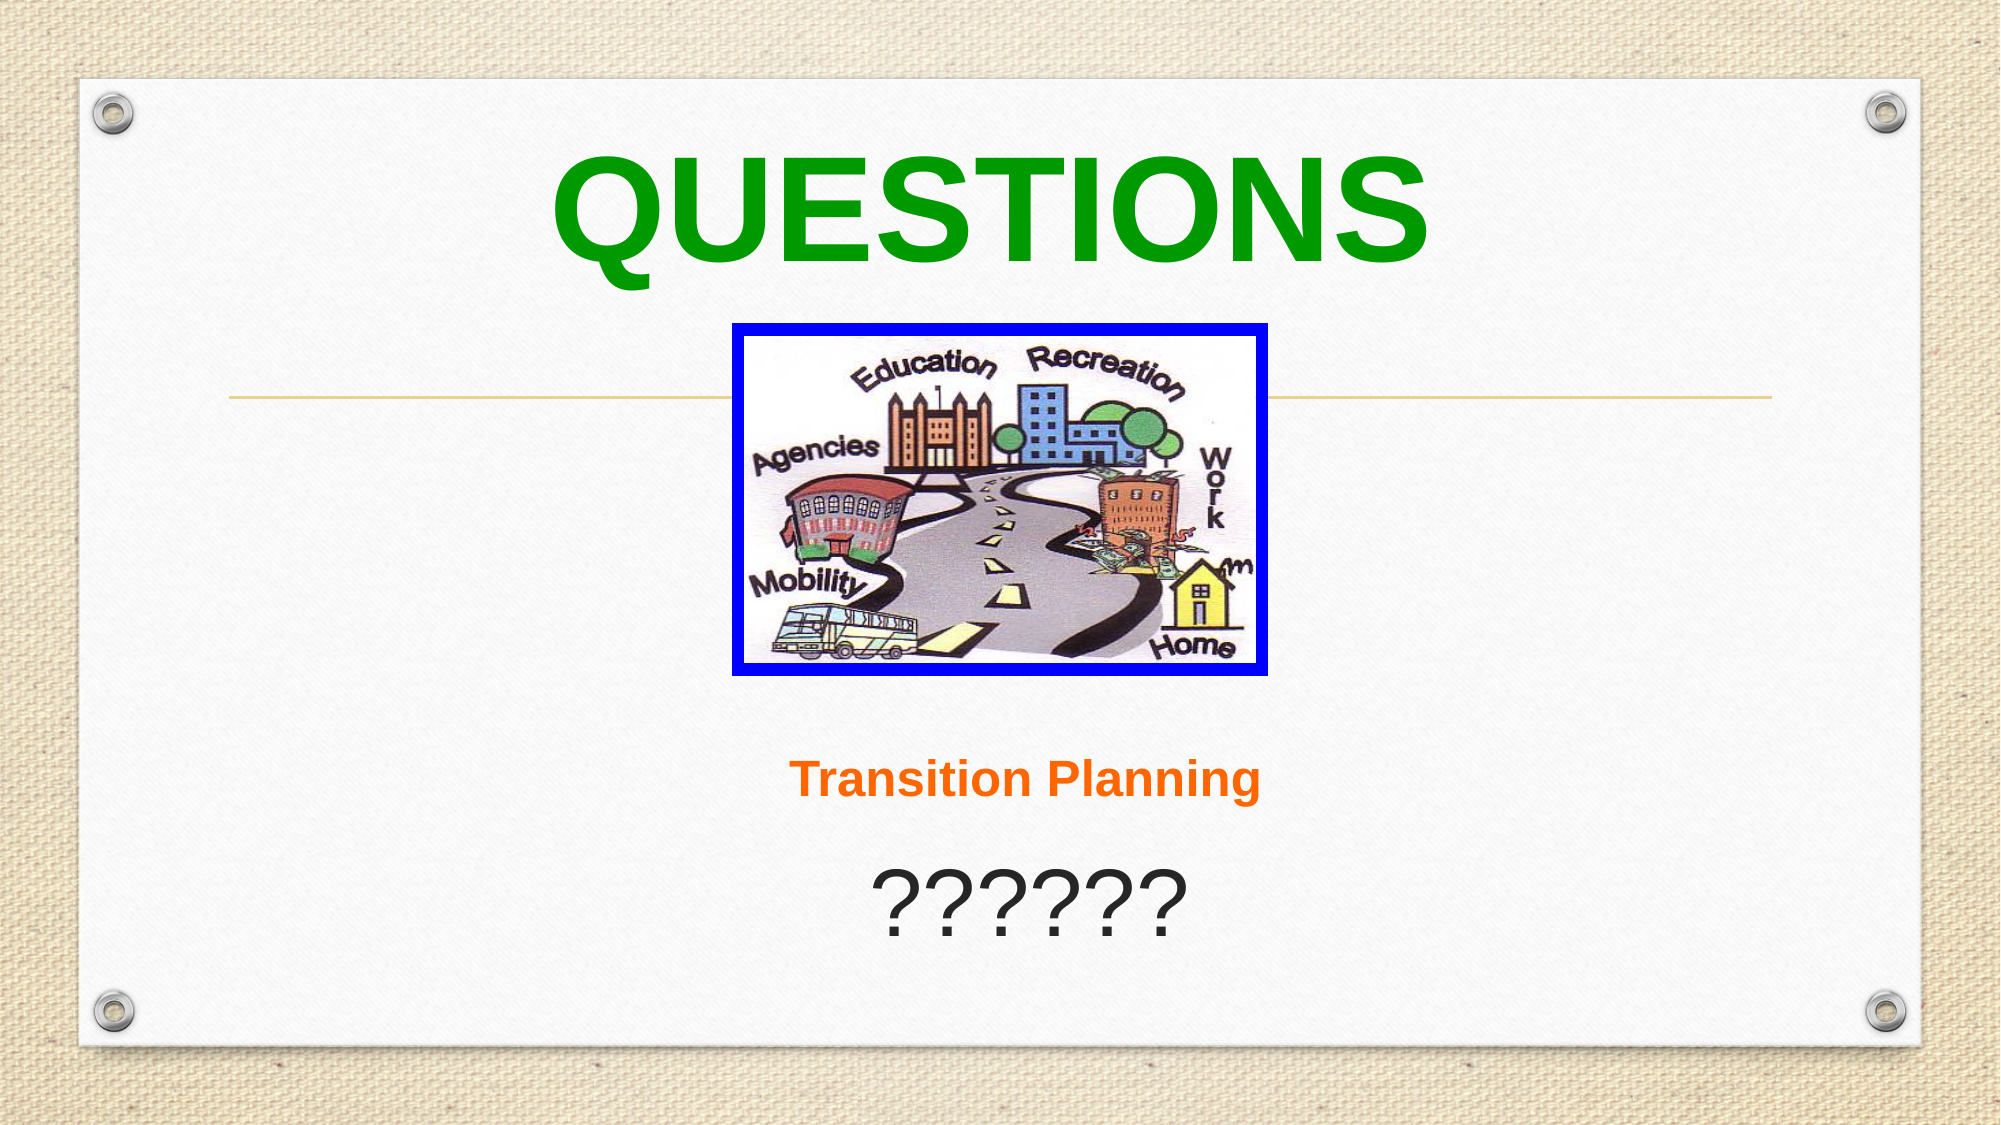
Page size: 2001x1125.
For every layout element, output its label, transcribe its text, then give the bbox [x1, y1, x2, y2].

picture [0, 0, 2001, 1125]
list Transition Planning ?????? [212, 419, 1788, 964]
title QUESTIONS [203, 94, 1779, 308]
